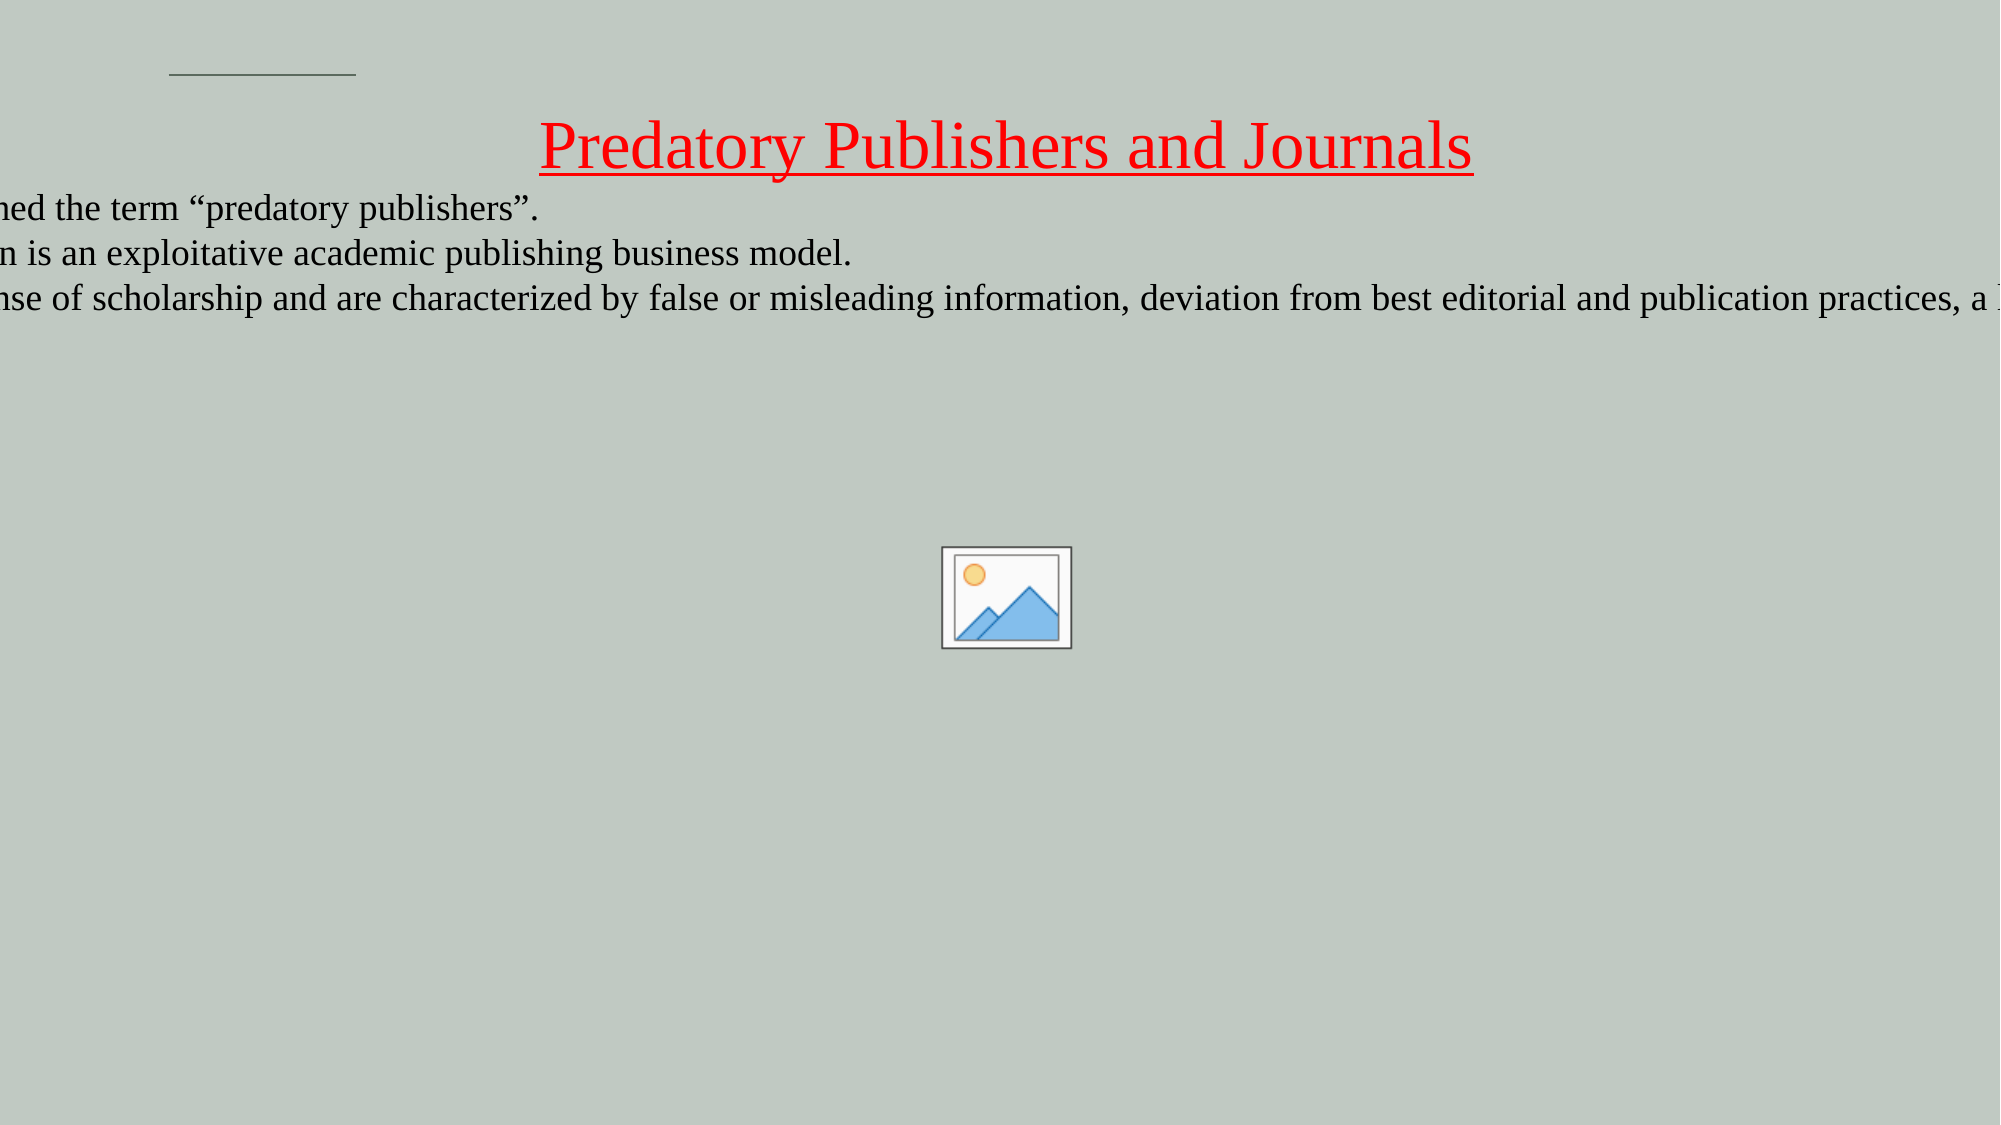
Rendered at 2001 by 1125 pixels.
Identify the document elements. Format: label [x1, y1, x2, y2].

picture [35, 92, 1978, 1104]
